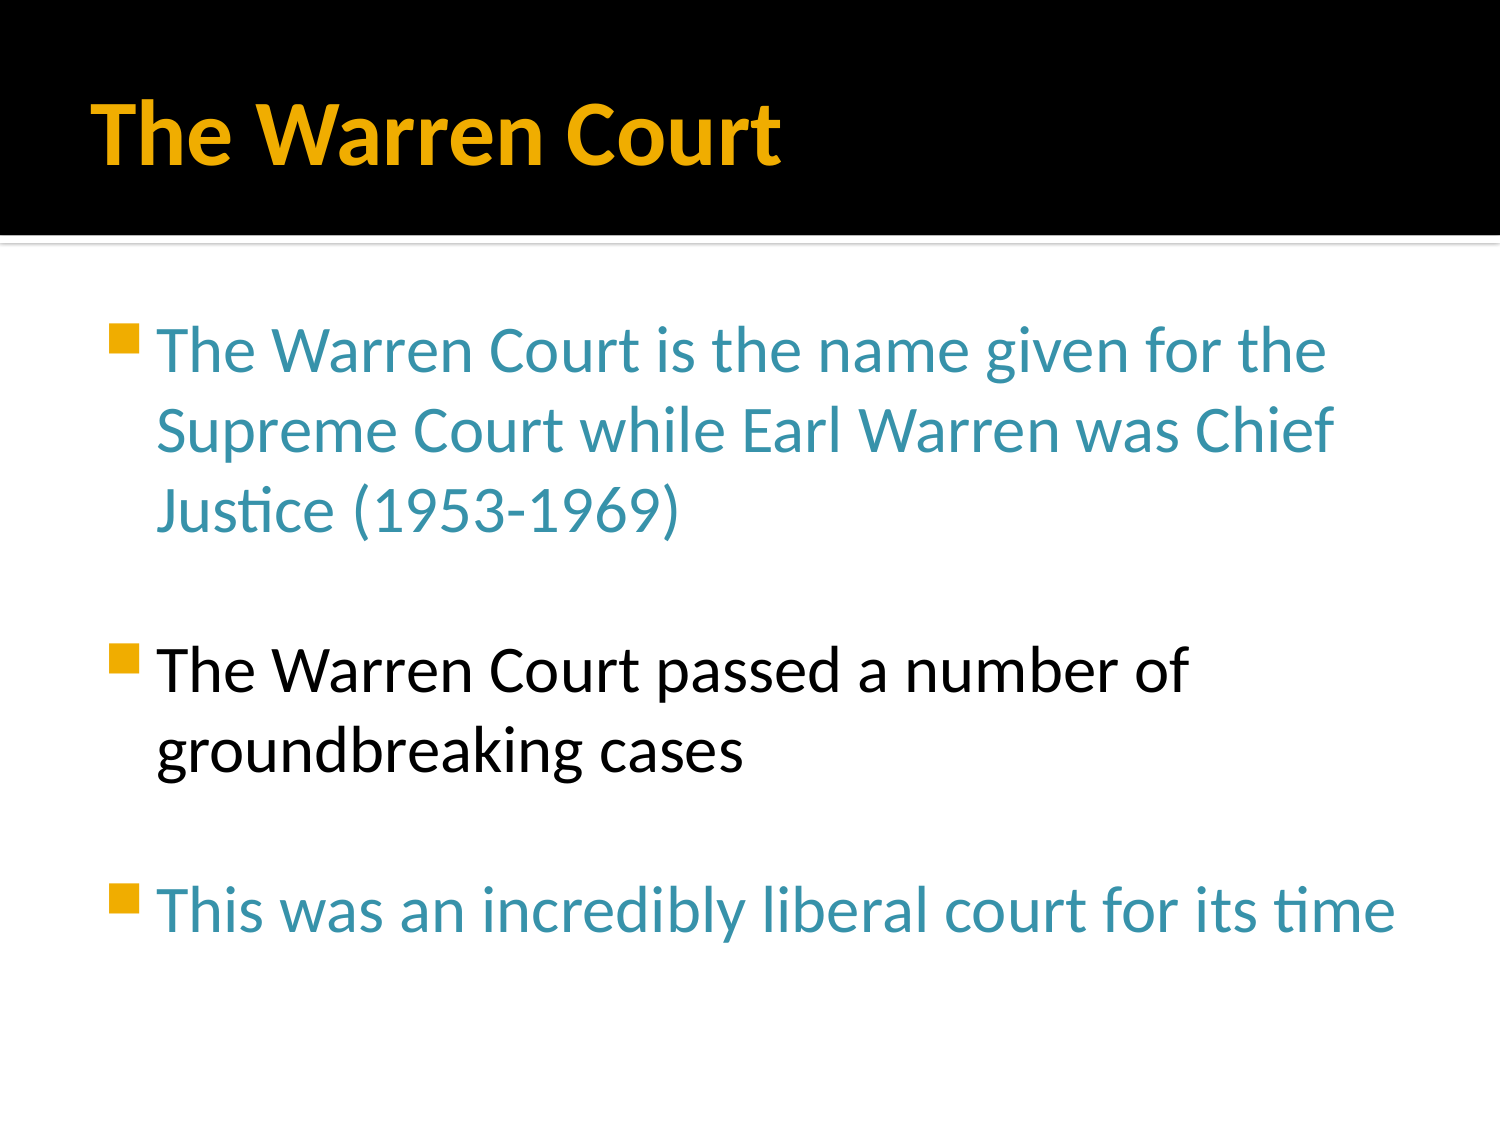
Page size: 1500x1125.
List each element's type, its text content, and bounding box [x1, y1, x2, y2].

list The Warren Court is the name given for the Supreme Court while Earl Warren was Chief Justice (1953-1969) The Warren Court passed a number of groundbreaking cases This was an incredibly liberal court for its time [75, 291, 1425, 1050]
title The Warren Court [75, 25, 1425, 231]
